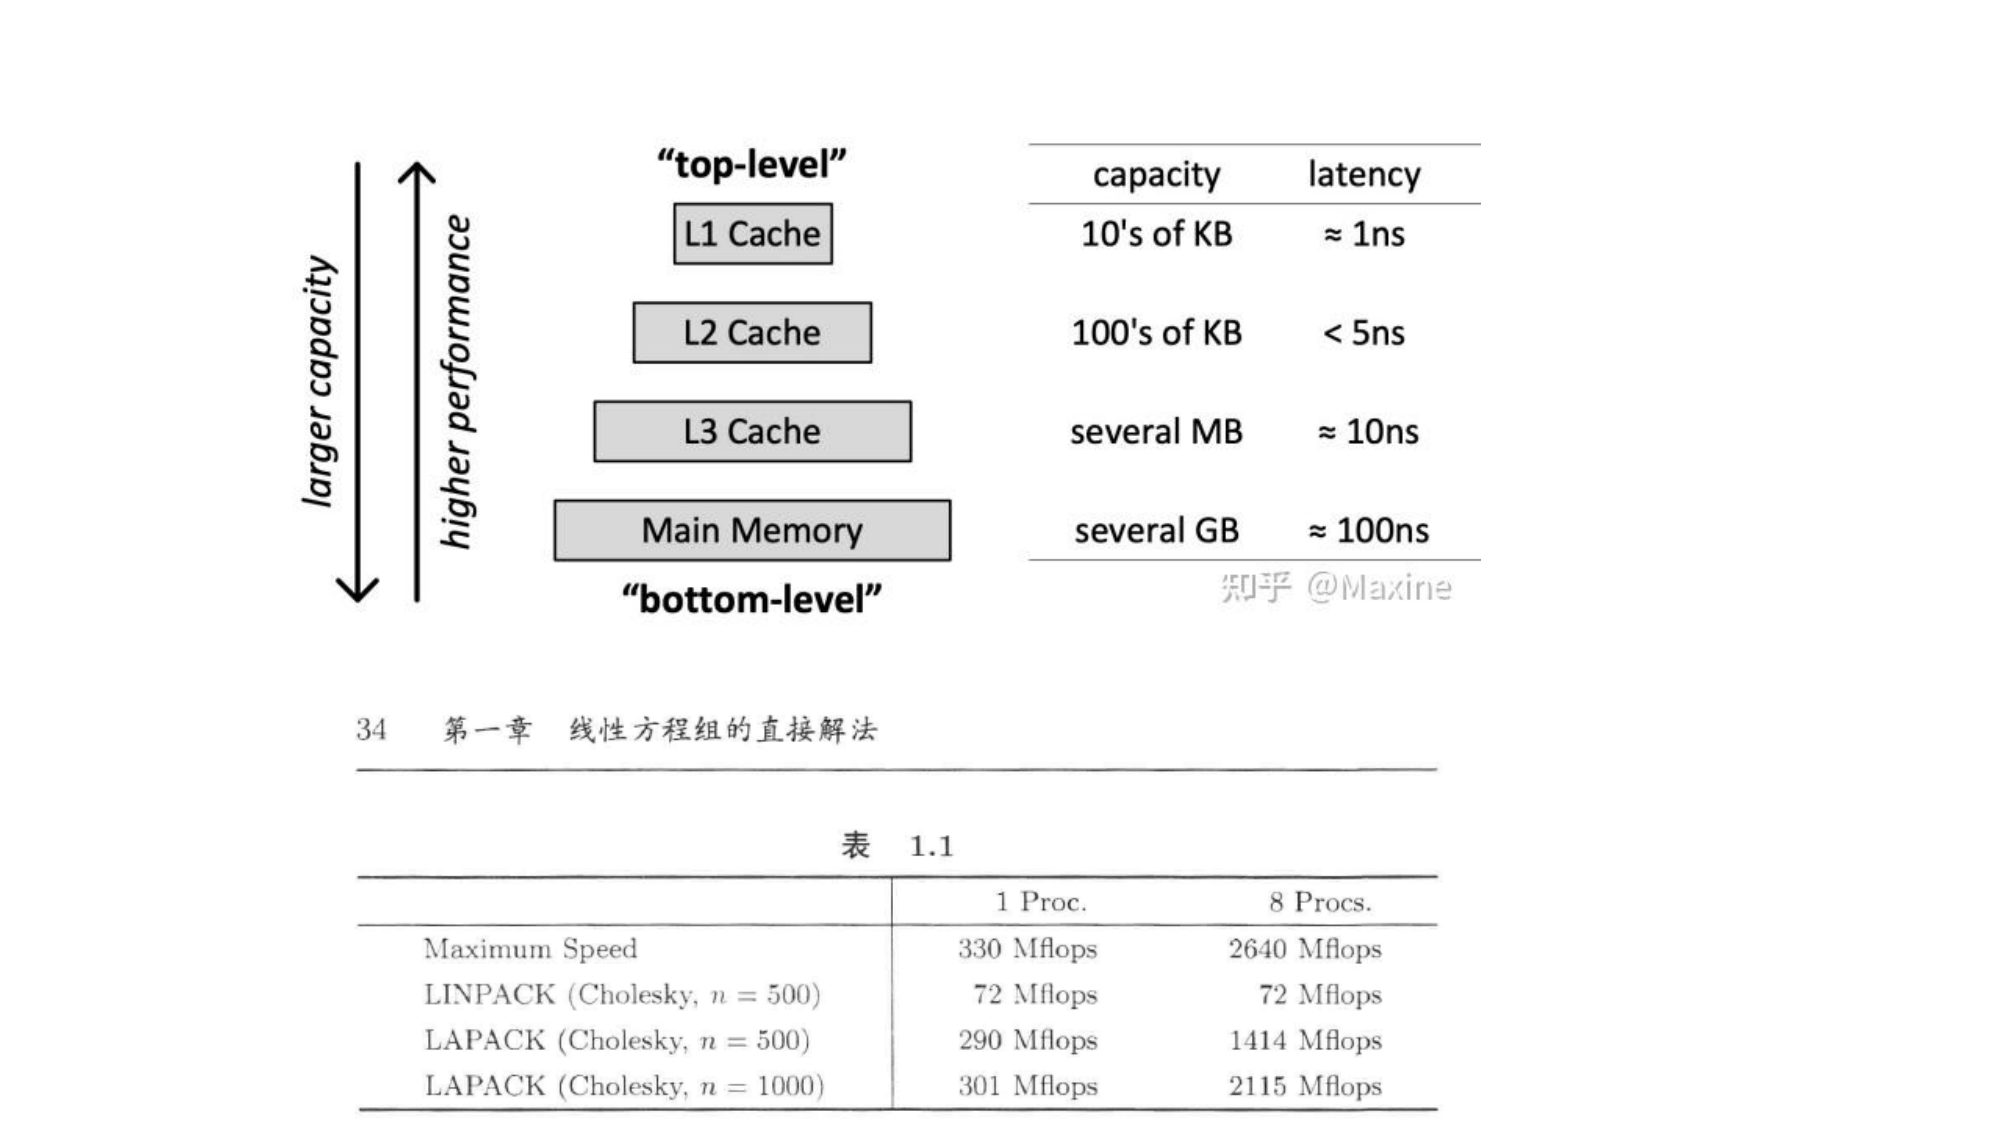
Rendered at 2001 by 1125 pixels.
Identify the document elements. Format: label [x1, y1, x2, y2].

picture [338, 695, 1498, 1125]
picture [292, 125, 1481, 636]
